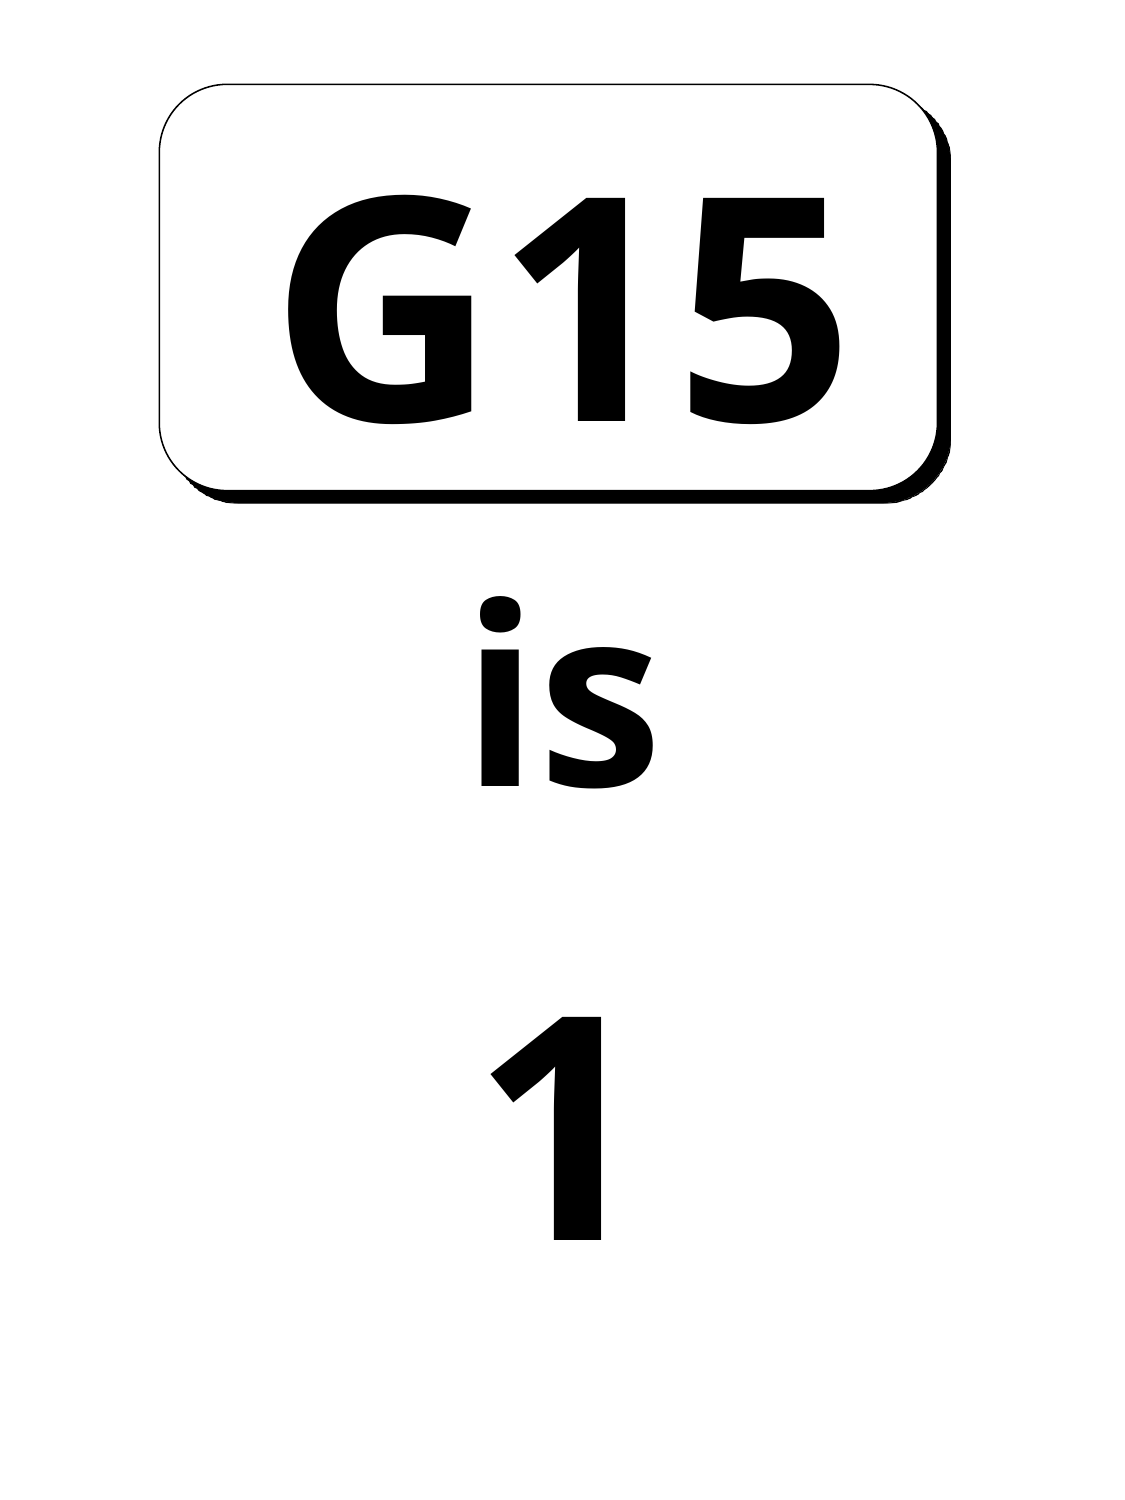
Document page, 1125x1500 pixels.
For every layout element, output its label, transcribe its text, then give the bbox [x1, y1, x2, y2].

text_box 1 [458, 920, 667, 1310]
text_box is [447, 528, 678, 844]
text_box G15 [255, 101, 869, 492]
text_box [159, 84, 938, 491]
